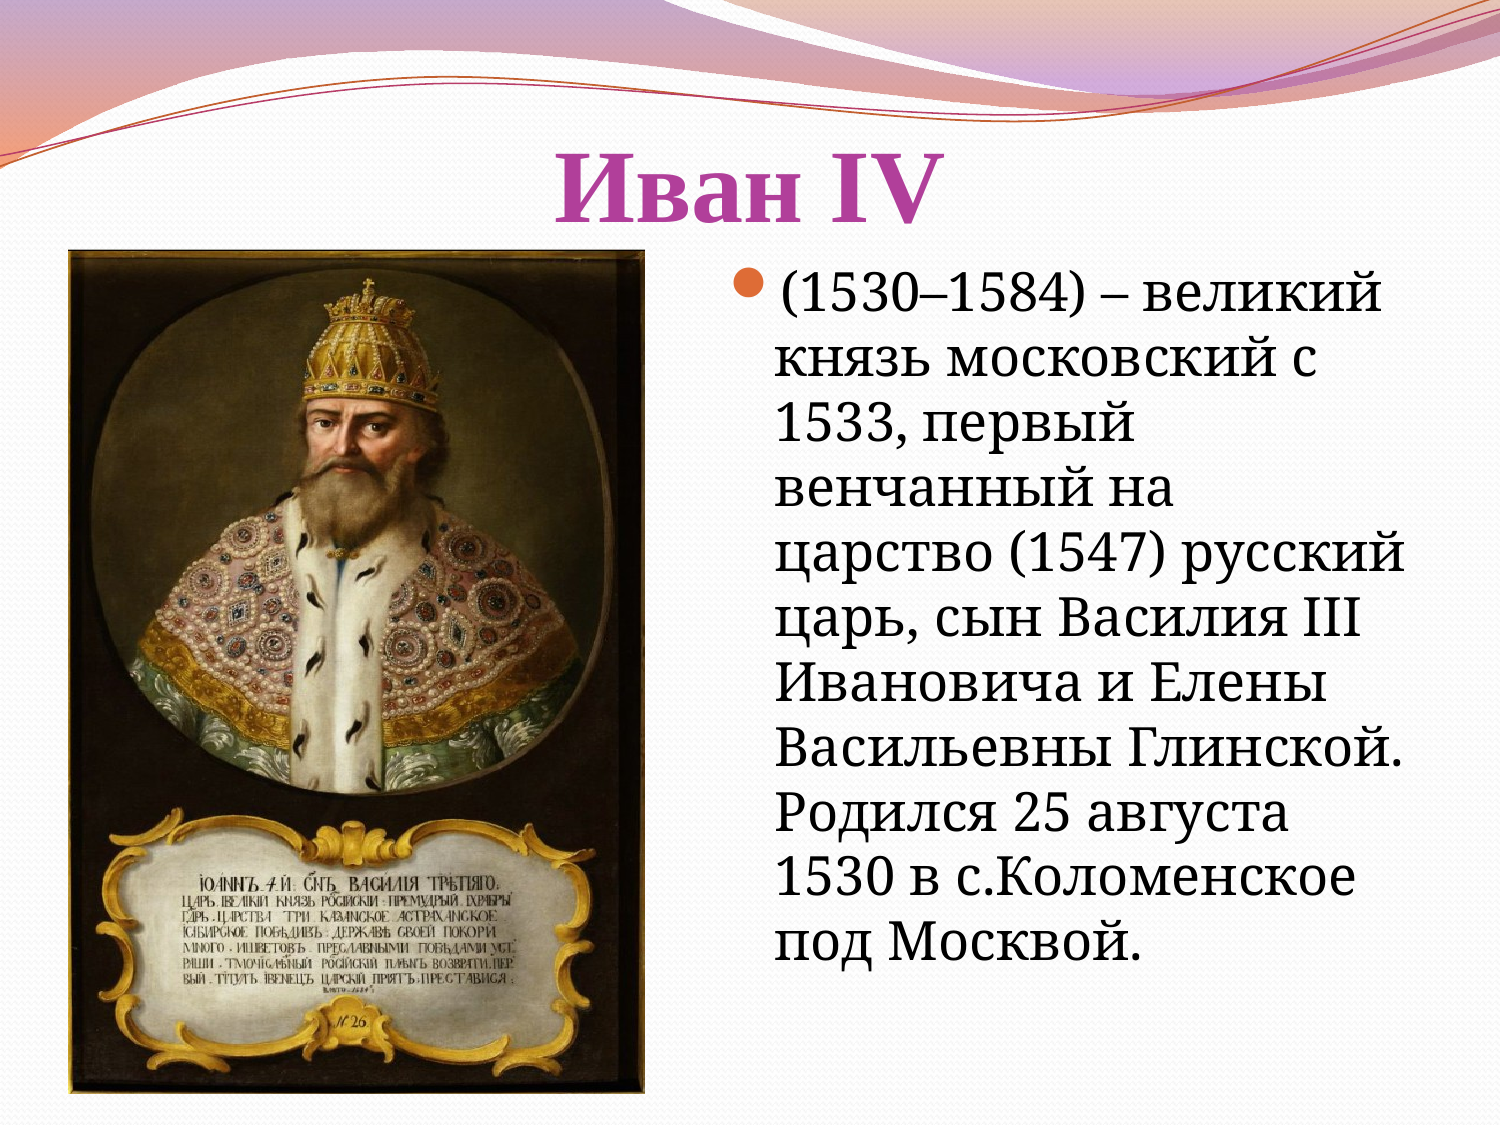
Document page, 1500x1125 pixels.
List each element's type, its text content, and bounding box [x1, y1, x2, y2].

title Иван IV [75, 42, 1425, 244]
picture [68, 249, 645, 1095]
list (1530–1584) – великий князь московский с 1533, первый венчанный на царство (1547) русский царь, сын Василия III Ивановича и Елены Васильевны Глинской. Родился 25 августа 1530 в с.Коломенское под Москвой. [714, 249, 1425, 1038]
